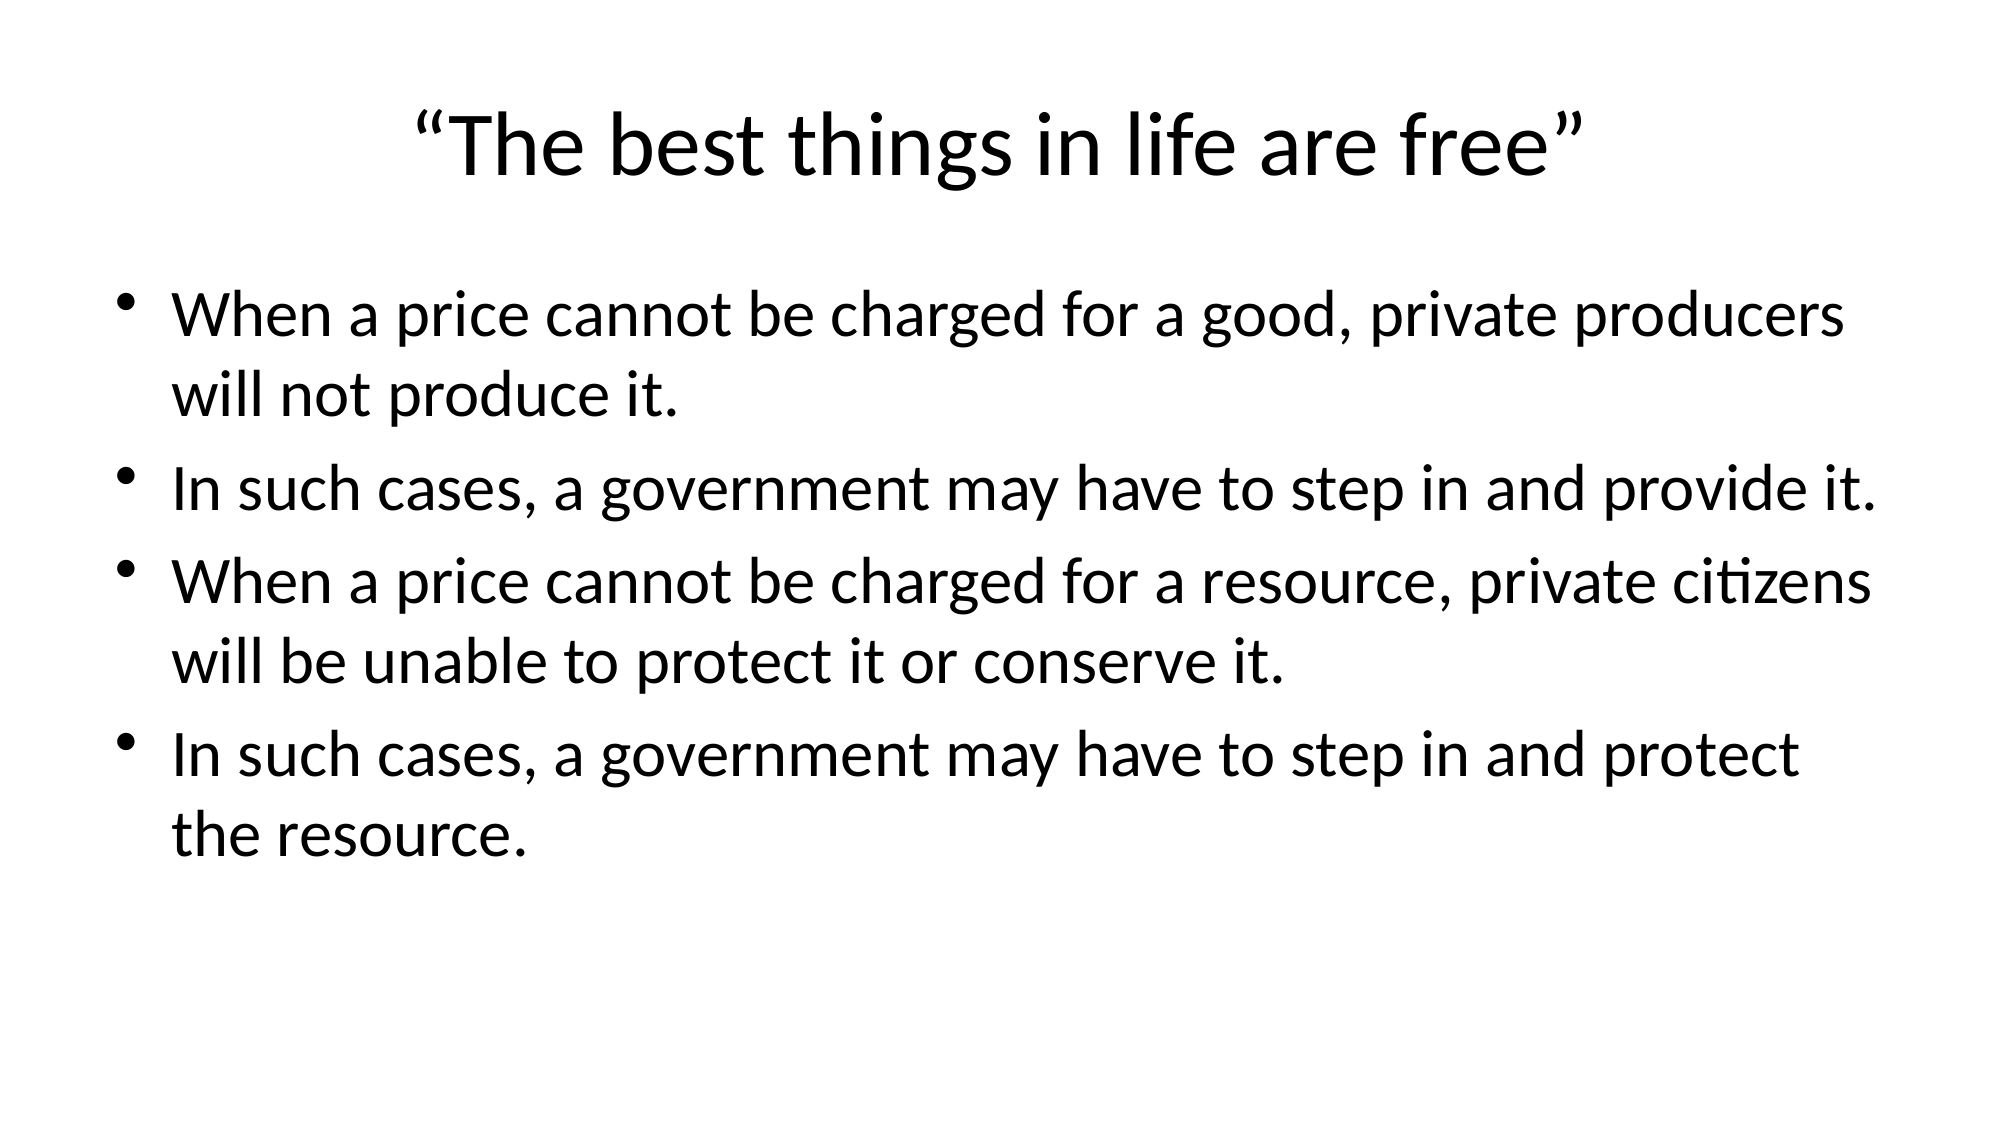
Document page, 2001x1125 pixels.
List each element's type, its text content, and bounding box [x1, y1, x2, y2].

title “The best things in life are free” [99, 45, 1900, 233]
list When a price cannot be charged for a good, private producers will not produce it. In such cases, a government may have to step in and provide it. When a price cannot be charged for a resource, private citizens will be unable to protect it or conserve it. In such cases, a government may have to step in and protect the resource. [99, 262, 1900, 1005]
